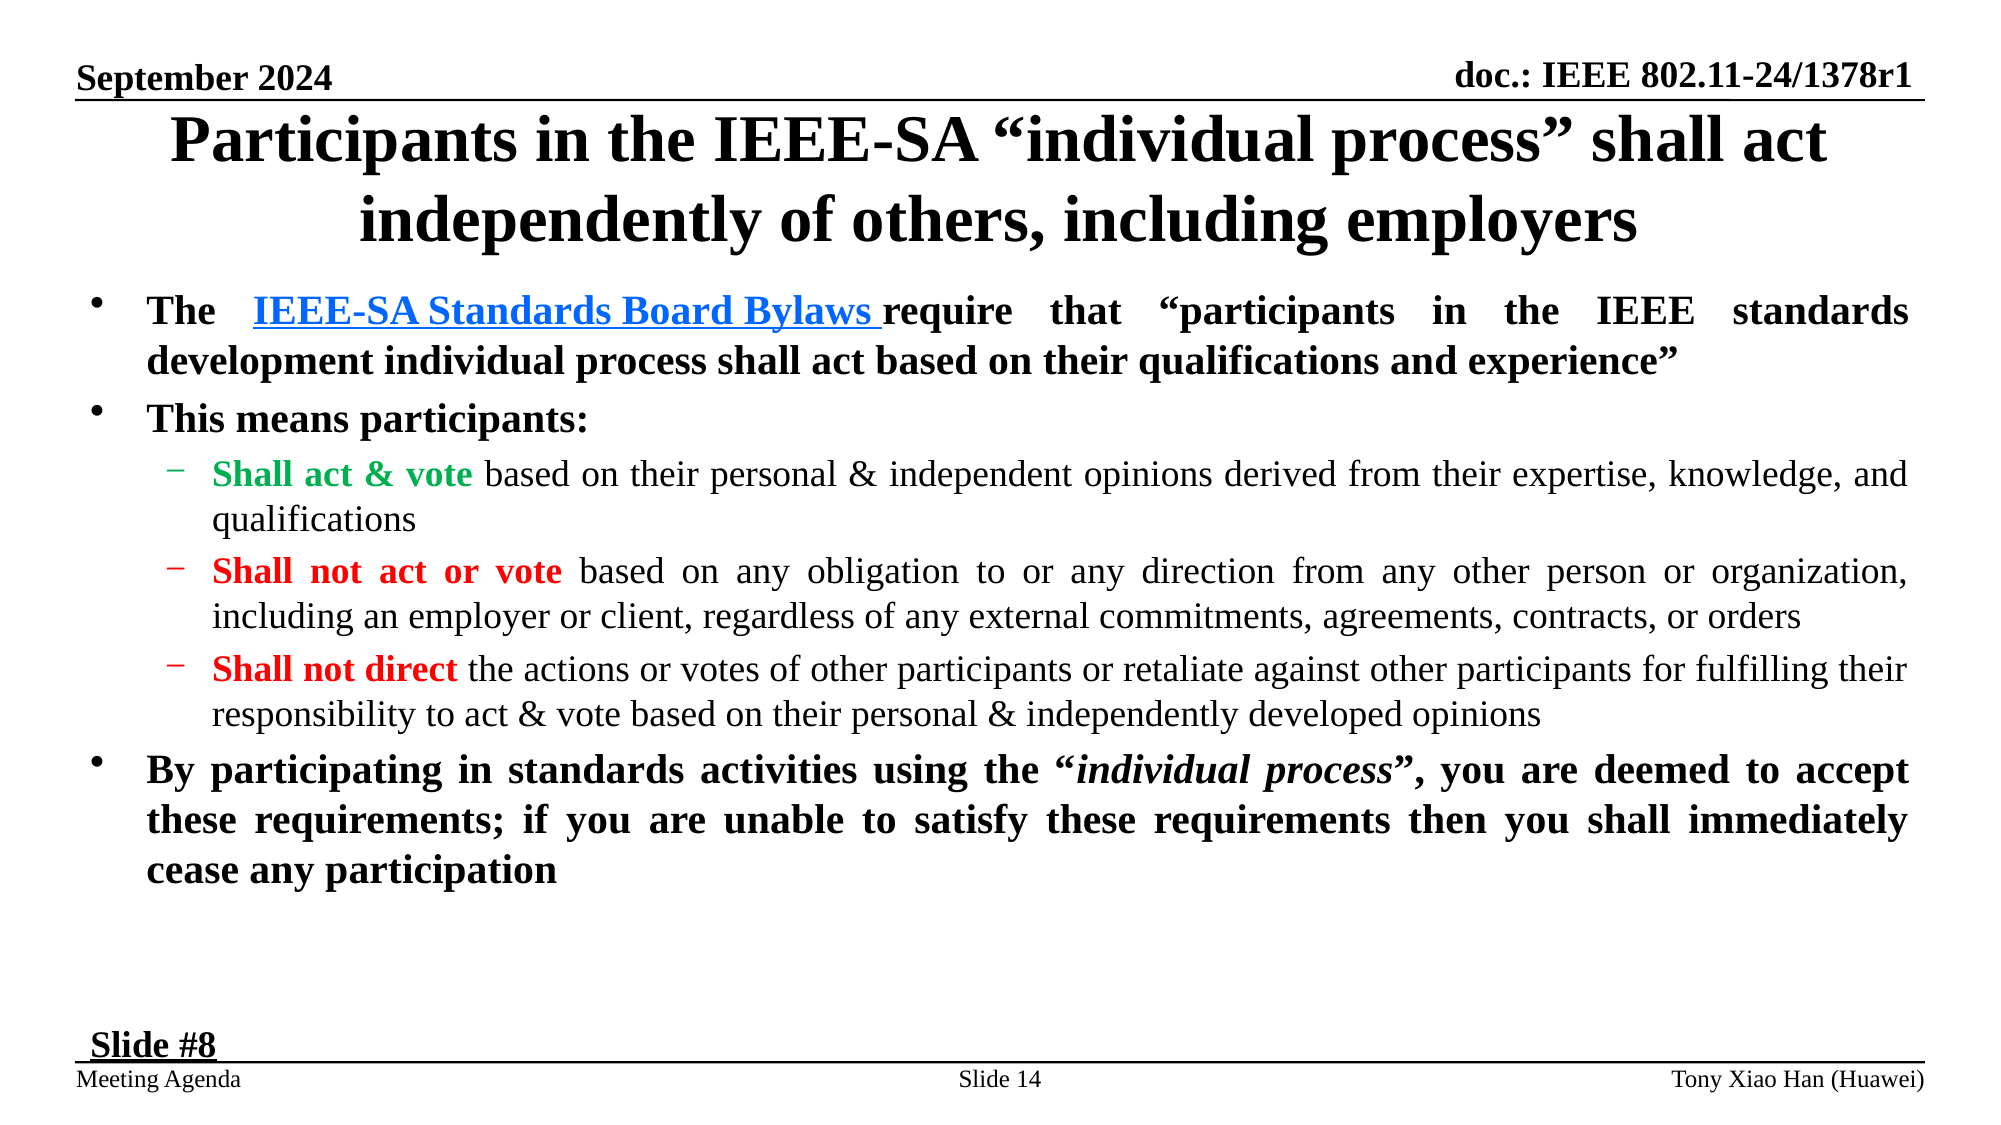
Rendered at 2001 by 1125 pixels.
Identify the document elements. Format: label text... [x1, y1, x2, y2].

list The IEEE-SA Standards Board Bylaws require that “participants in the IEEE standards development individual process shall act based on their qualifications and experience” This means participants: Shall act & vote based on their personal & independent opinions derived from their expertise, knowledge, and qualifications Shall not act or vote based on any obligation to or any direction from any other person or organization, including an employer or client, regardless of any external commitments, agreements, contracts, or orders Shall not direct the actions or votes of other participants or retaliate against other participants for fulfilling their responsibility to act & vote based on their personal & independently developed opinions By participating in standards activities using the “individual process”, you are deemed to accept these requirements; if you are unable to satisfy these requirements then you shall immediately cease any participation [75, 275, 1925, 1038]
text_box Participants in the IEEE-SA “individual process” shall act independently of others, including employers [75, 87, 1925, 263]
text_box Slide #8 [75, 1012, 232, 1073]
